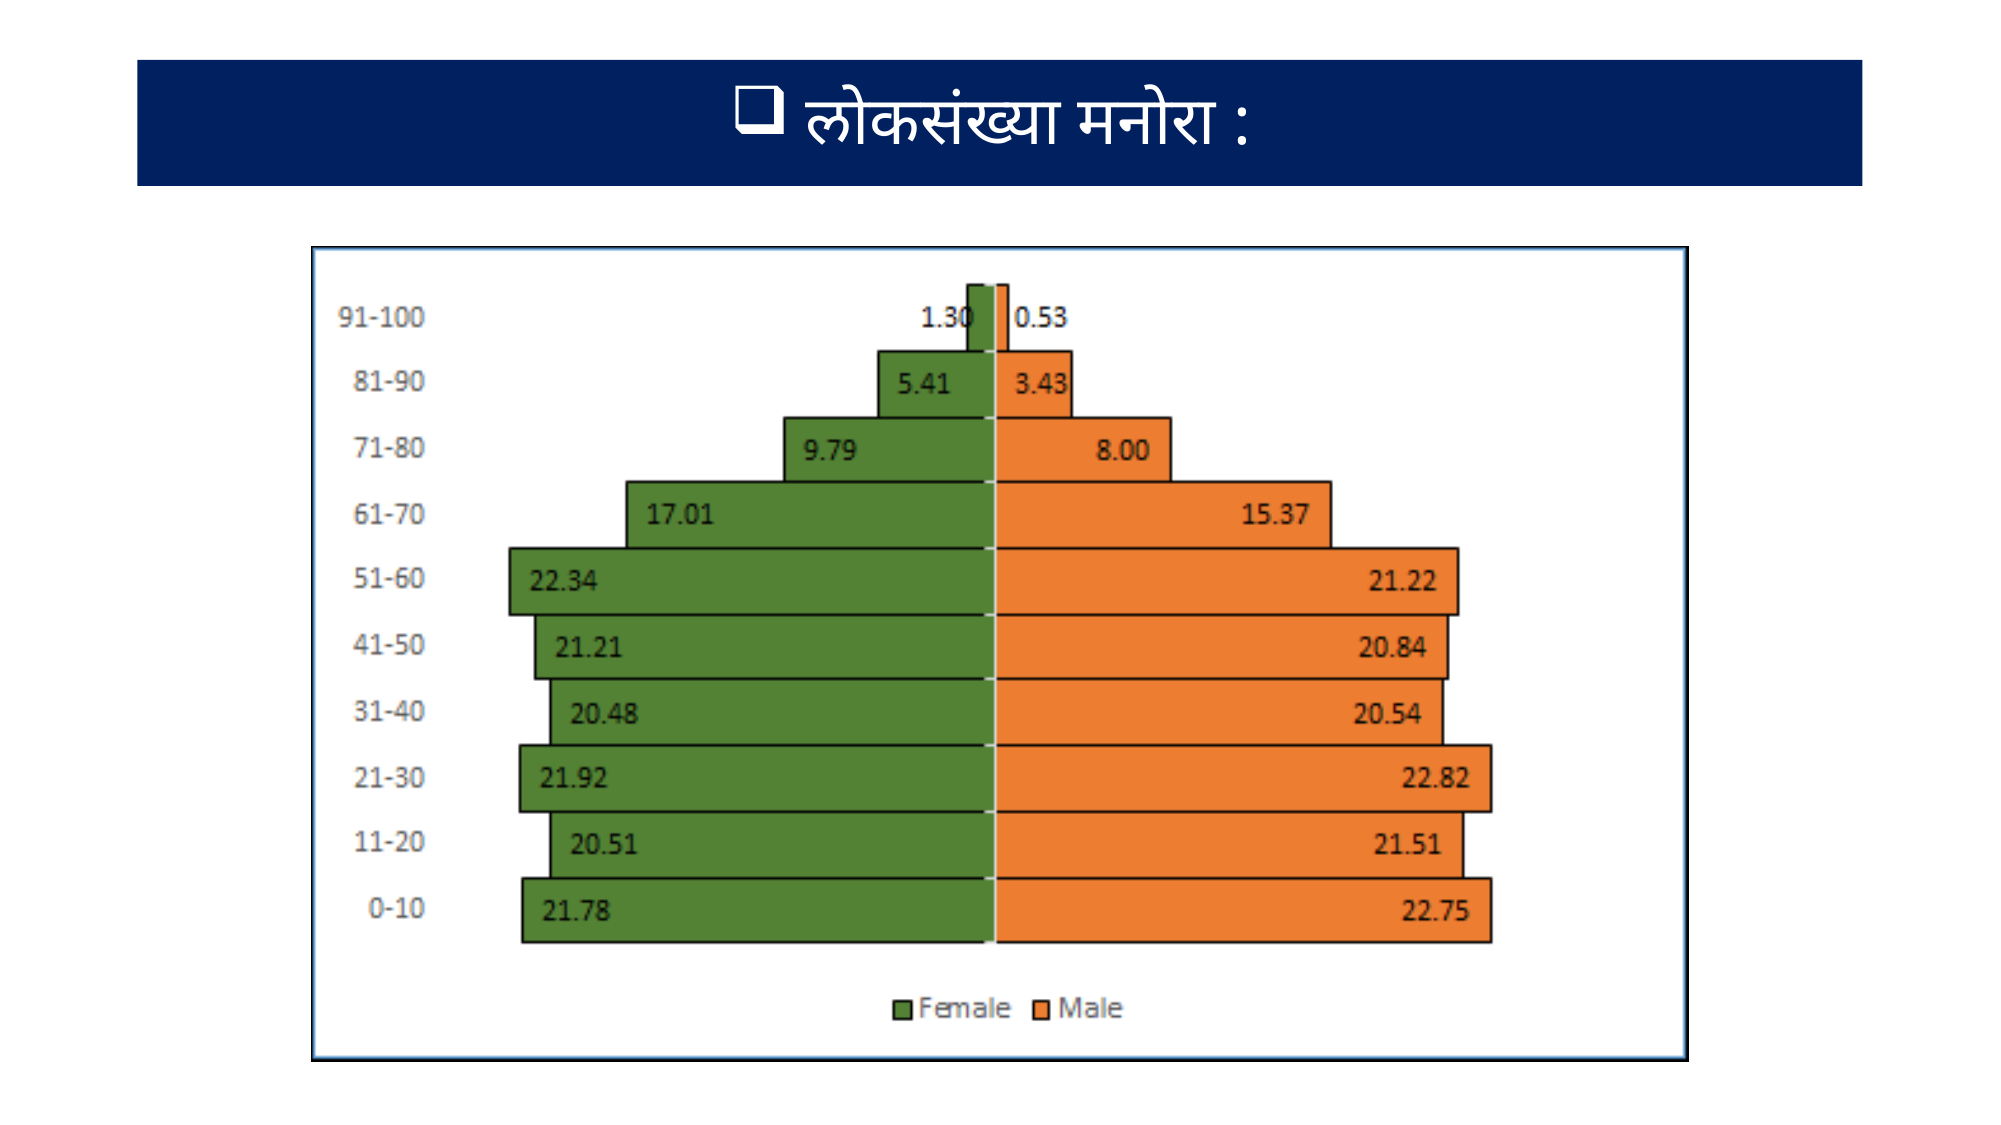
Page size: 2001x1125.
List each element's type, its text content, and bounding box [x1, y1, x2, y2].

title लोकसंख्या मनोरा : [137, 59, 1863, 186]
picture [311, 246, 1689, 1062]
